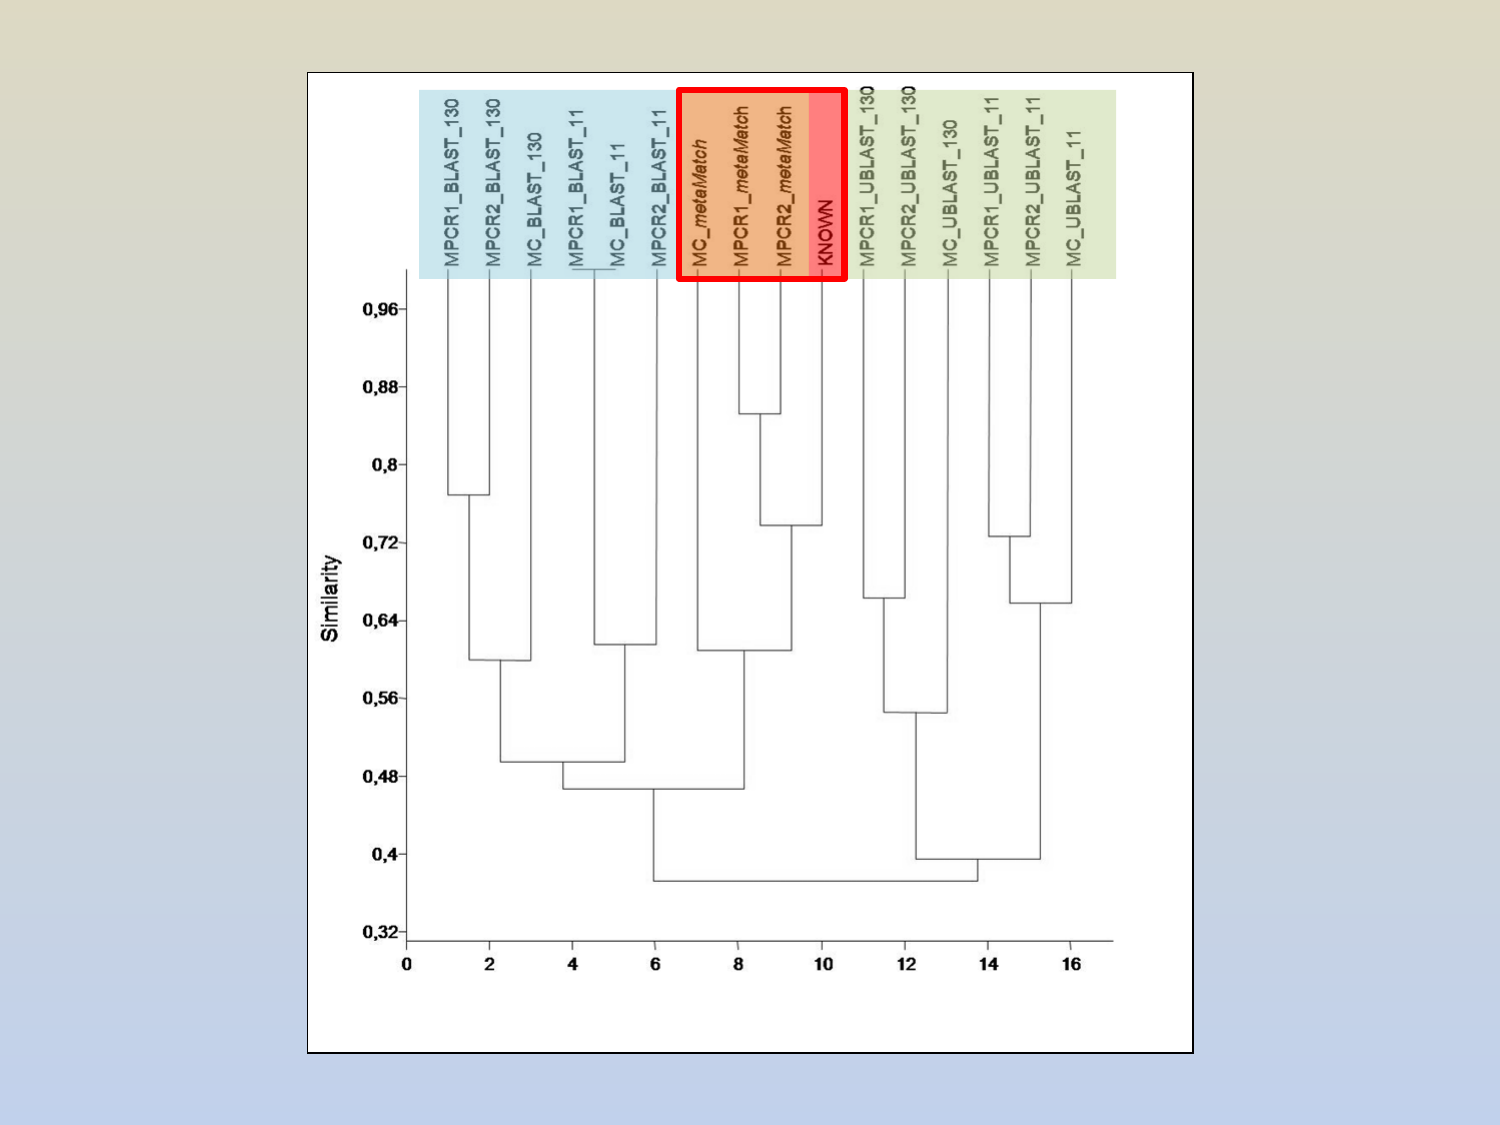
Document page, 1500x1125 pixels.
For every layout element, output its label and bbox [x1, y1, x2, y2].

picture [307, 72, 1193, 1053]
